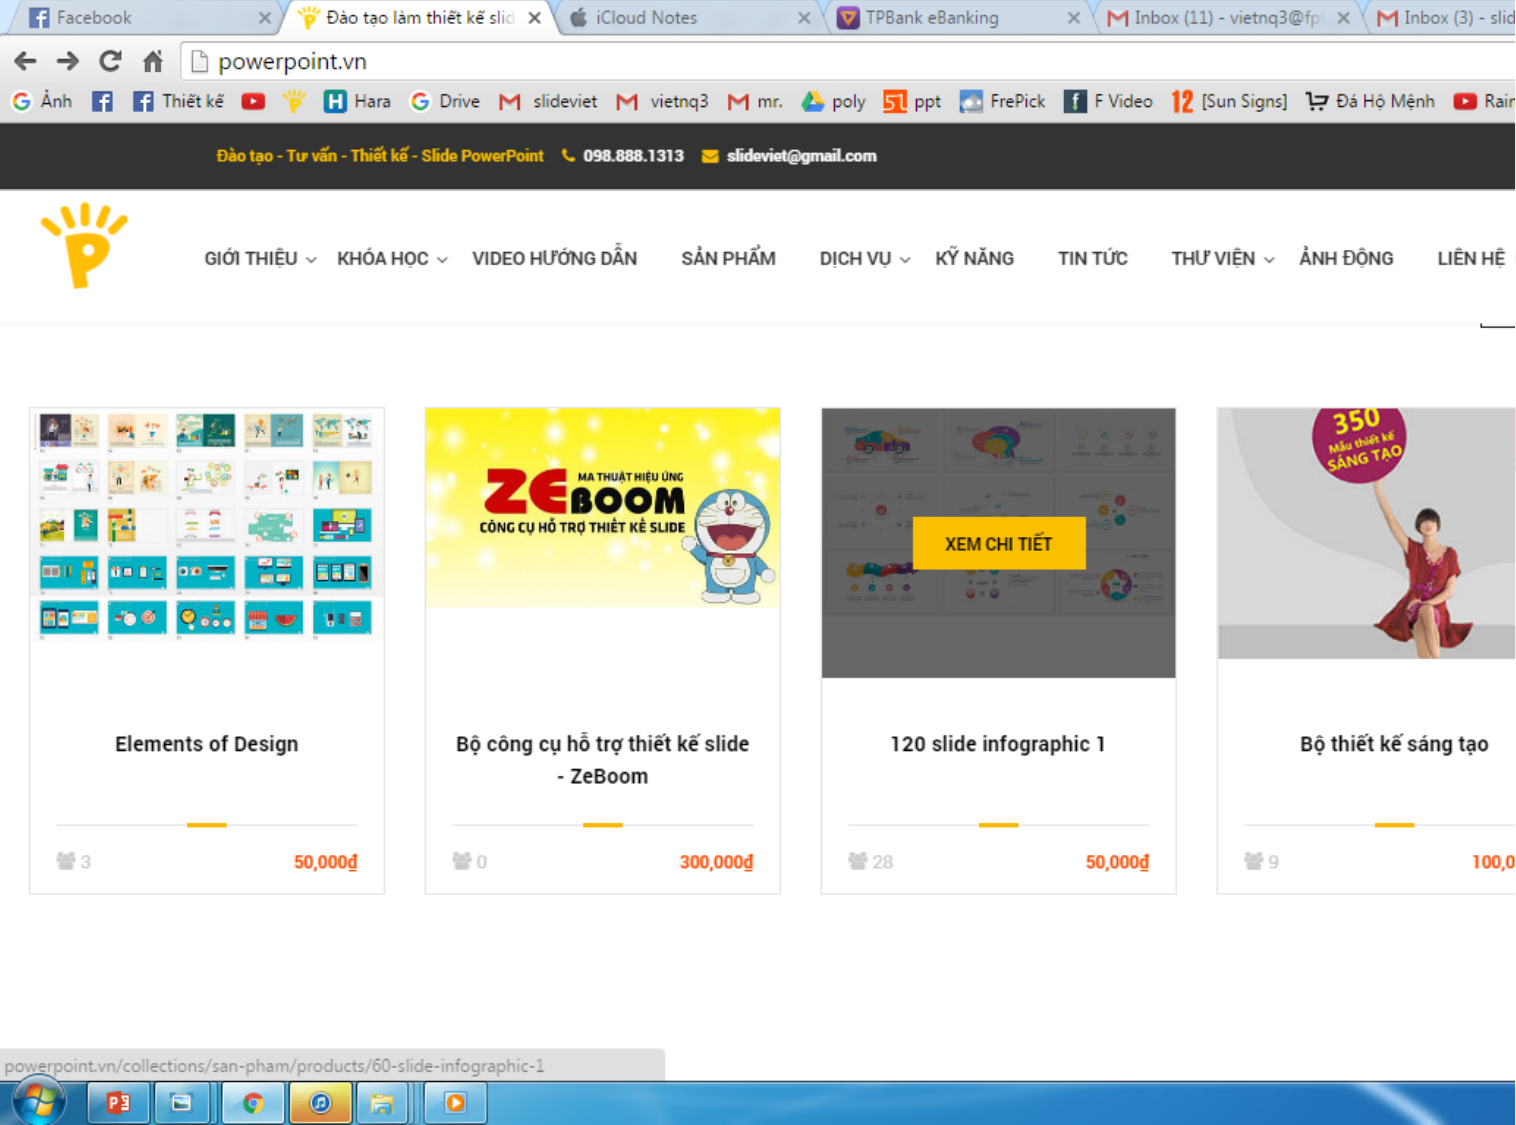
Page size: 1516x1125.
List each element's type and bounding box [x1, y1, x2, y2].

text_box [0, 0, 1516, 1125]
